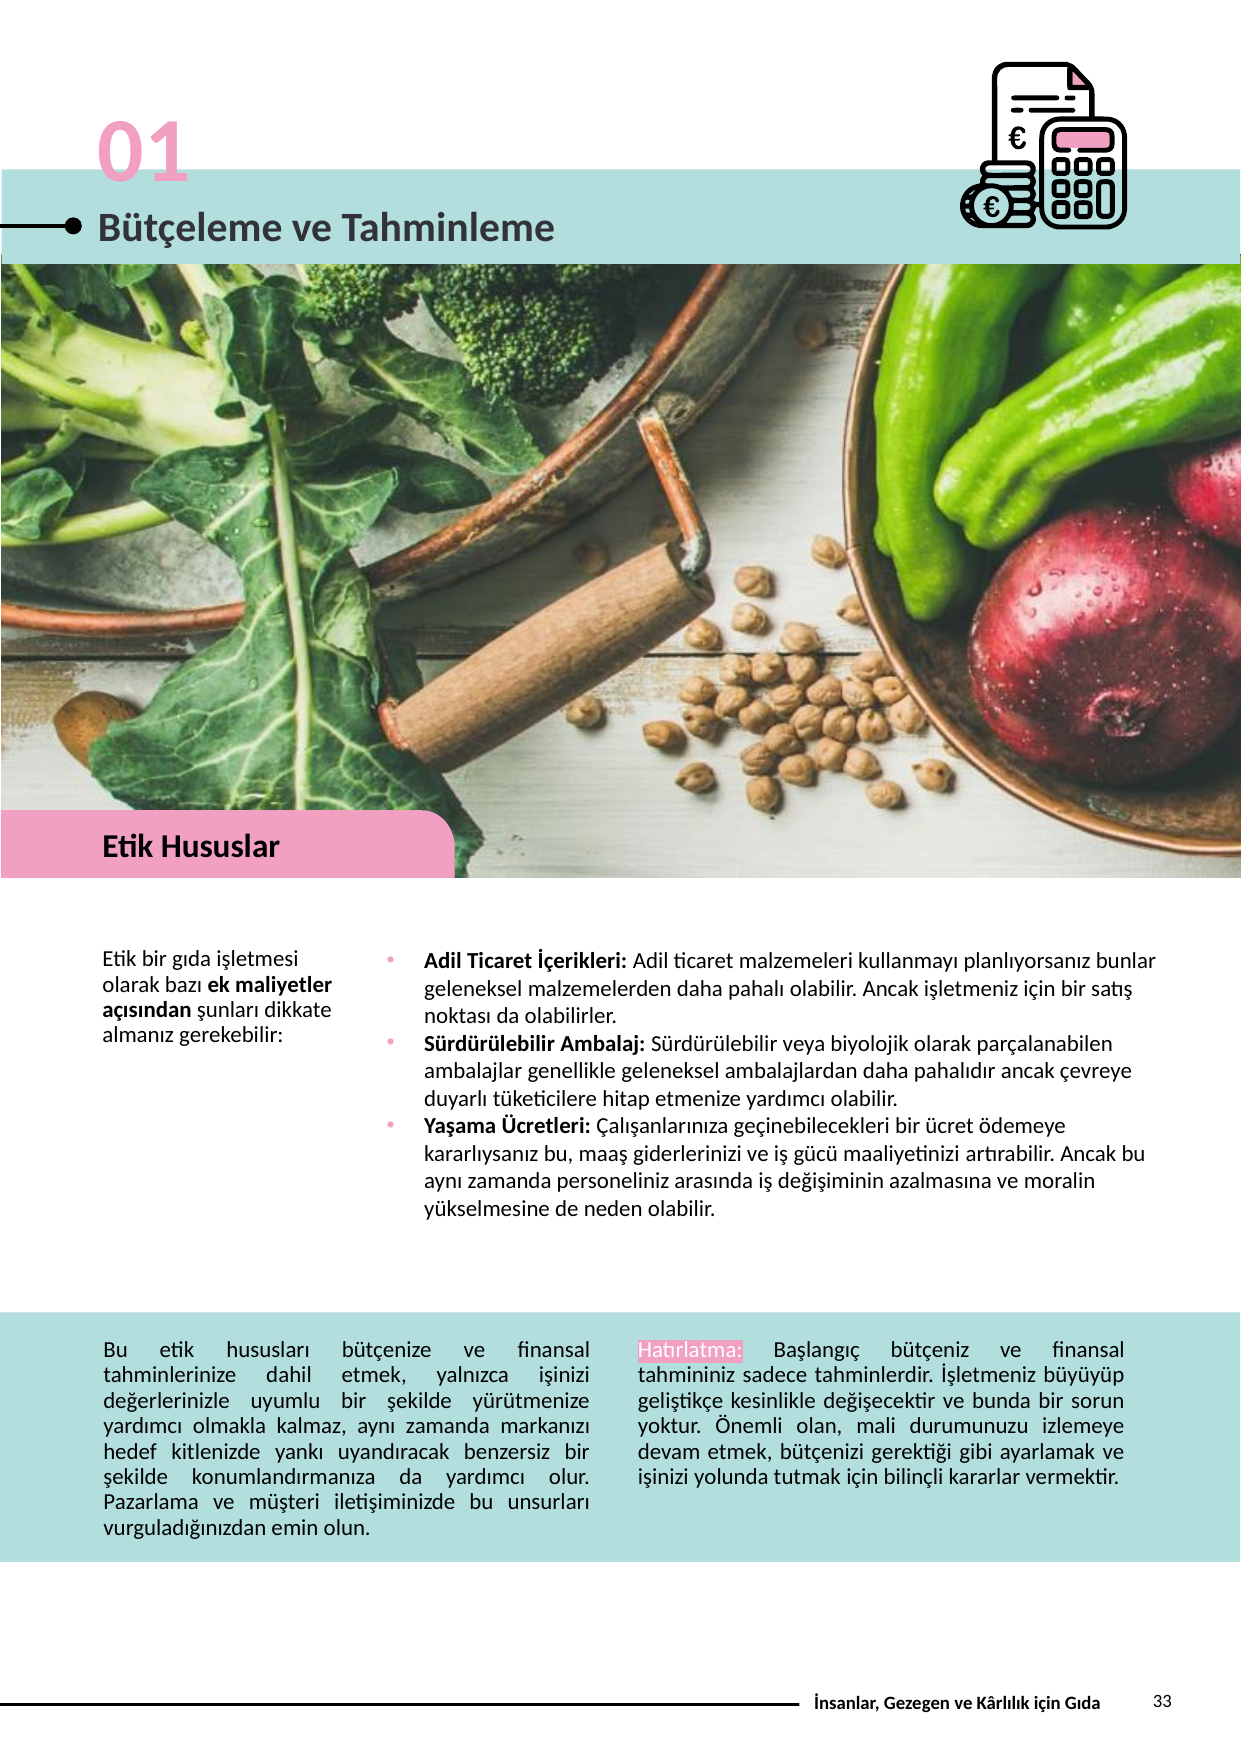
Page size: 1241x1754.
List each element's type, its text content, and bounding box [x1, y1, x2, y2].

text_box Adil Ticaret İçerikleri: Adil ticaret malzemeleri kullanmayı planlıyorsanız bunlar geleneksel malzemelerden daha pahalı olabilir. Ancak işletmeniz için bir satış noktası da olabilirler. Sürdürülebilir Ambalaj: Sürdürülebilir veya biyolojik olarak parçalanabilen ambalajlar genellikle geleneksel ambalajlardan daha pahalıdır ancak çevreye duyarlı tüketicilere hitap etmenize yardımcı olabilir. Yaşama Ücretleri: Çalışanlarınıza geçinebilecekleri bir ücret ödemeye kararlıysanız bu, maaş giderlerinizi ve iş gücü maaliyetinizi artırabilir. Ancak bu aynı zamanda personeliniz arasında iş değişiminin azalmasına ve moralin yükselmesine de neden olabilir. [371, 938, 1187, 1258]
text_box Etik bir gıda işletmesi olarak bazı ek maliyetler açısından şunları dikkate almanız gerekebilir: [87, 938, 372, 1081]
text_box İnsanlar, Gezegen ve Kârlılık için Gıda [799, 1670, 1123, 1734]
text_box [0, 254, 1241, 878]
text_box [980, 168, 1241, 265]
text_box [0, 1311, 1241, 1563]
text_box [340, 168, 960, 191]
slide_number 33 [1024, 1661, 1187, 1739]
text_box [960, 61, 1128, 230]
text_box Bütçeleme ve Tahminleme [83, 191, 980, 360]
text_box Bu etik hususları bütçenize ve finansal tahminlerinize dahil etmek, yalnızca işinizi değerlerinizle uyumlu bir şekilde yürütmenize yardımcı olmakla kalmaz, aynı zamanda markanızı hedef kitlenizde yankı uyandıracak benzersiz bir şekilde konumlandırmanıza da yardımcı olur. Pazarlama ve müşteri iletişiminizde bu unsurları vurguladığınızdan emin olun. Hatırlatma: Başlangıç ​​bütçeniz ve finansal tahmininiz sadece tahminlerdir. İşletmeniz büyüyüp geliştikçe kesinlikle değişecektir ve bunda bir sorun yoktur. Önemli olan, mali durumunuzu izlemeye devam etmek, bütçenizi gerektiği gibi ayarlamak ve işinizi yolunda tutmak için bilinçli kararlar vermektir. [88, 1329, 1141, 1561]
text_box [1, 168, 83, 265]
text_box [0, 809, 442, 879]
text_box 01 [83, 141, 340, 208]
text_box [0, 217, 82, 235]
text_box Etik Hususlar [87, 816, 534, 912]
